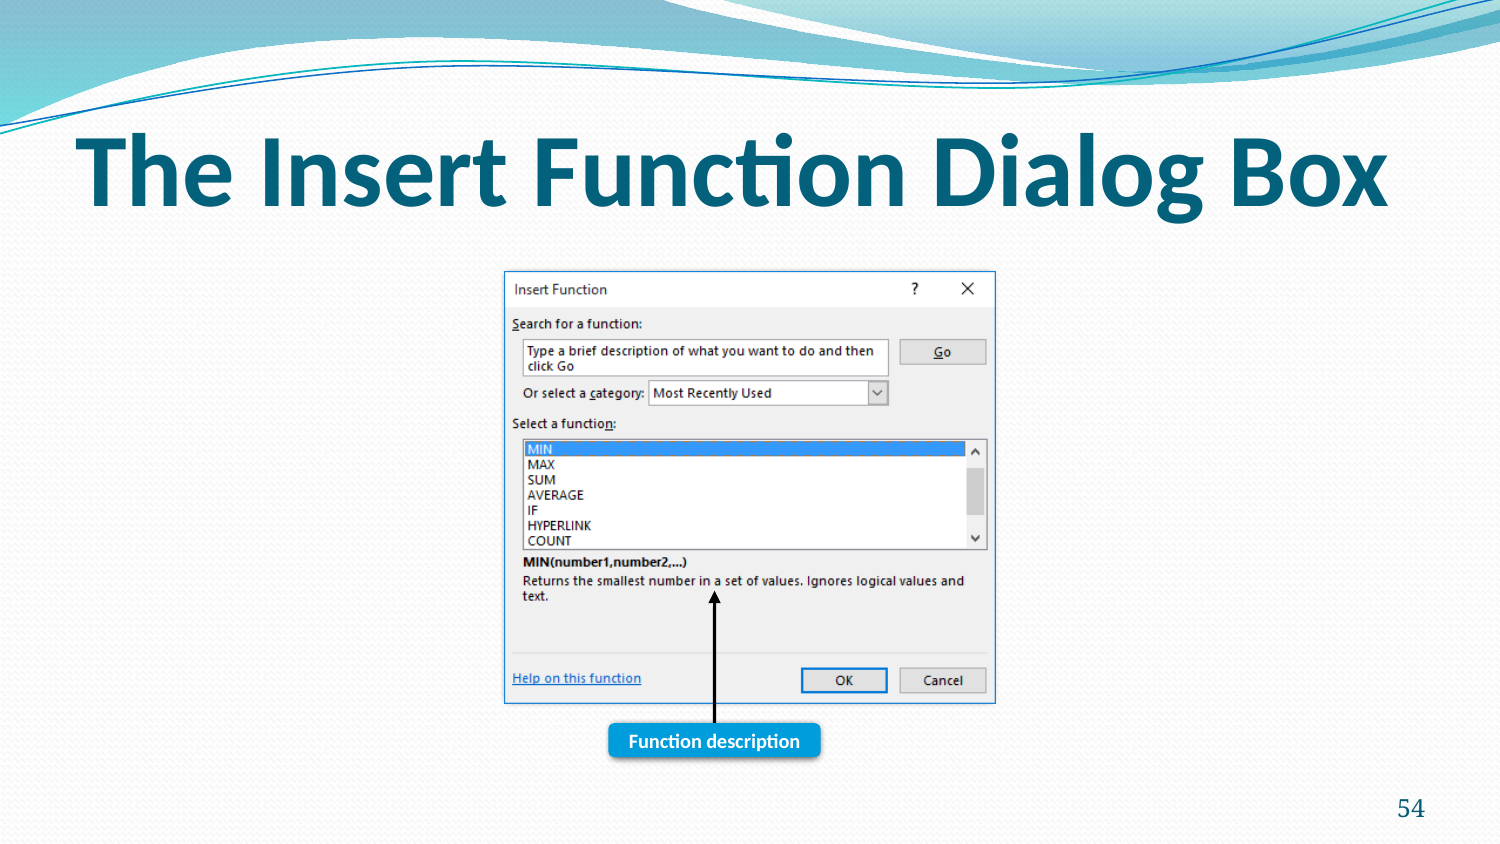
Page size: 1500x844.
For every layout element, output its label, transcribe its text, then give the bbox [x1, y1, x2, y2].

slide_number 54 [1299, 782, 1425, 827]
title The Insert Function Dialog Box [75, 86, 1438, 228]
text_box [504, 271, 996, 758]
